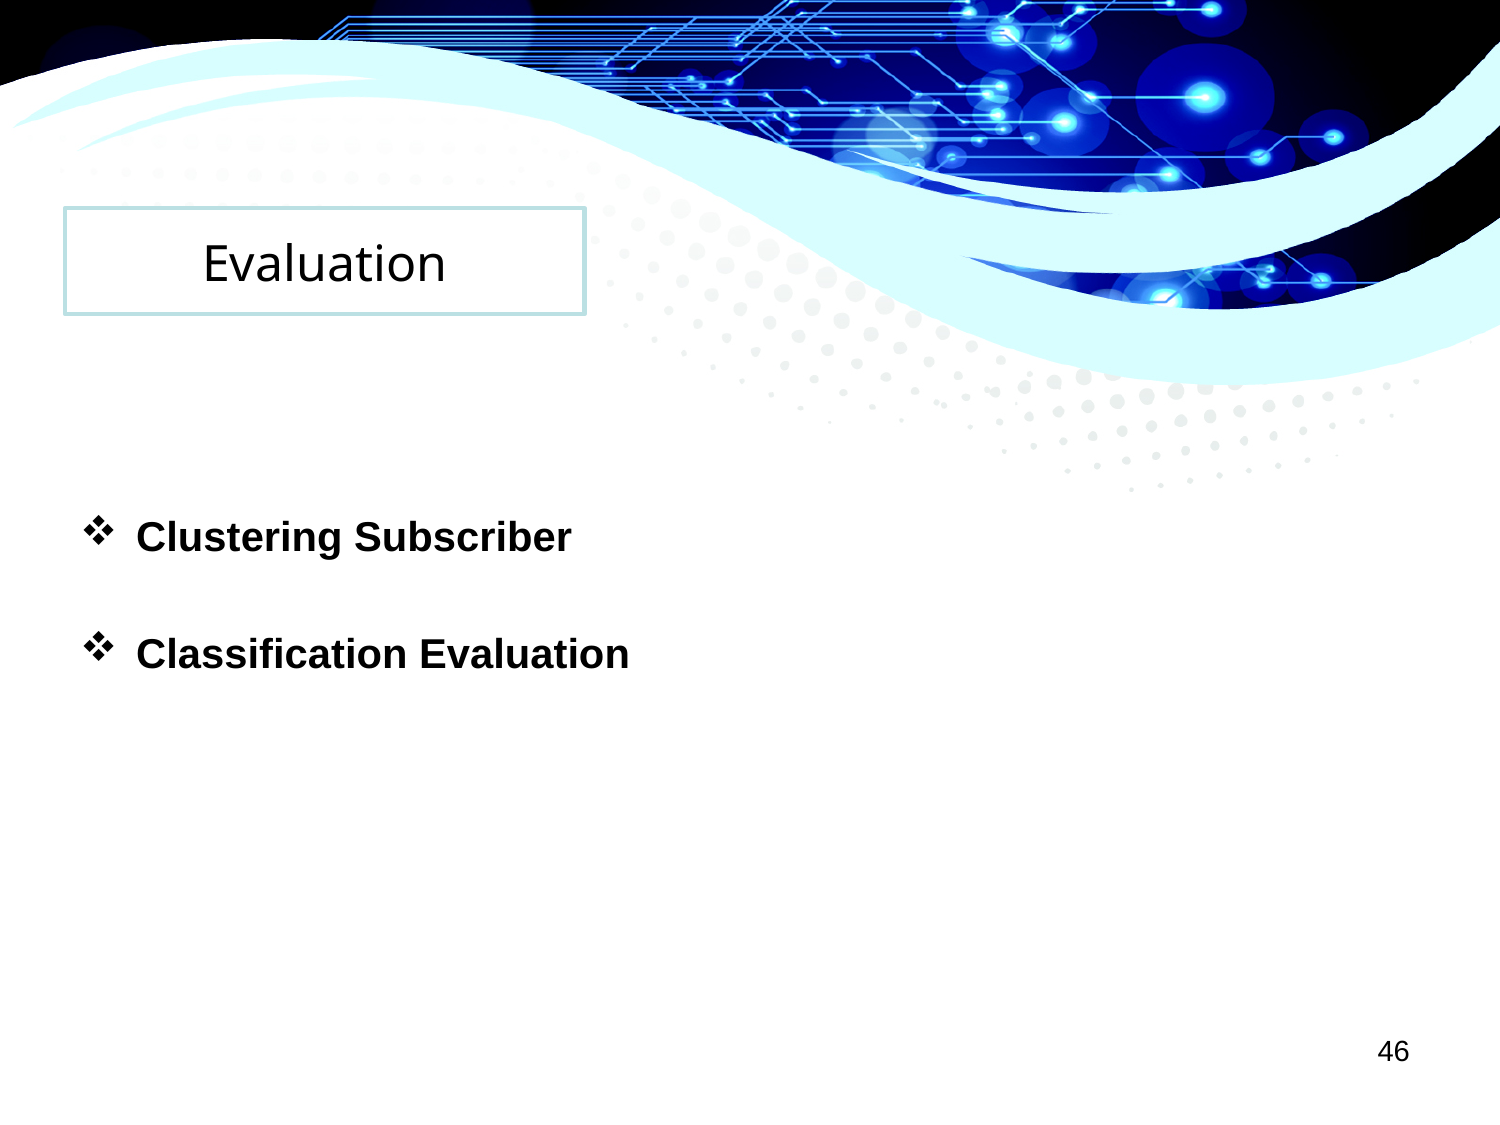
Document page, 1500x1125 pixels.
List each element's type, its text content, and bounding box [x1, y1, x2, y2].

list Clustering Subscriber Classification Evaluation [64, 444, 1473, 1071]
picture [0, 0, 1500, 1125]
slide_number 46 [1074, 1024, 1426, 1103]
title Evaluation [63, 206, 587, 316]
